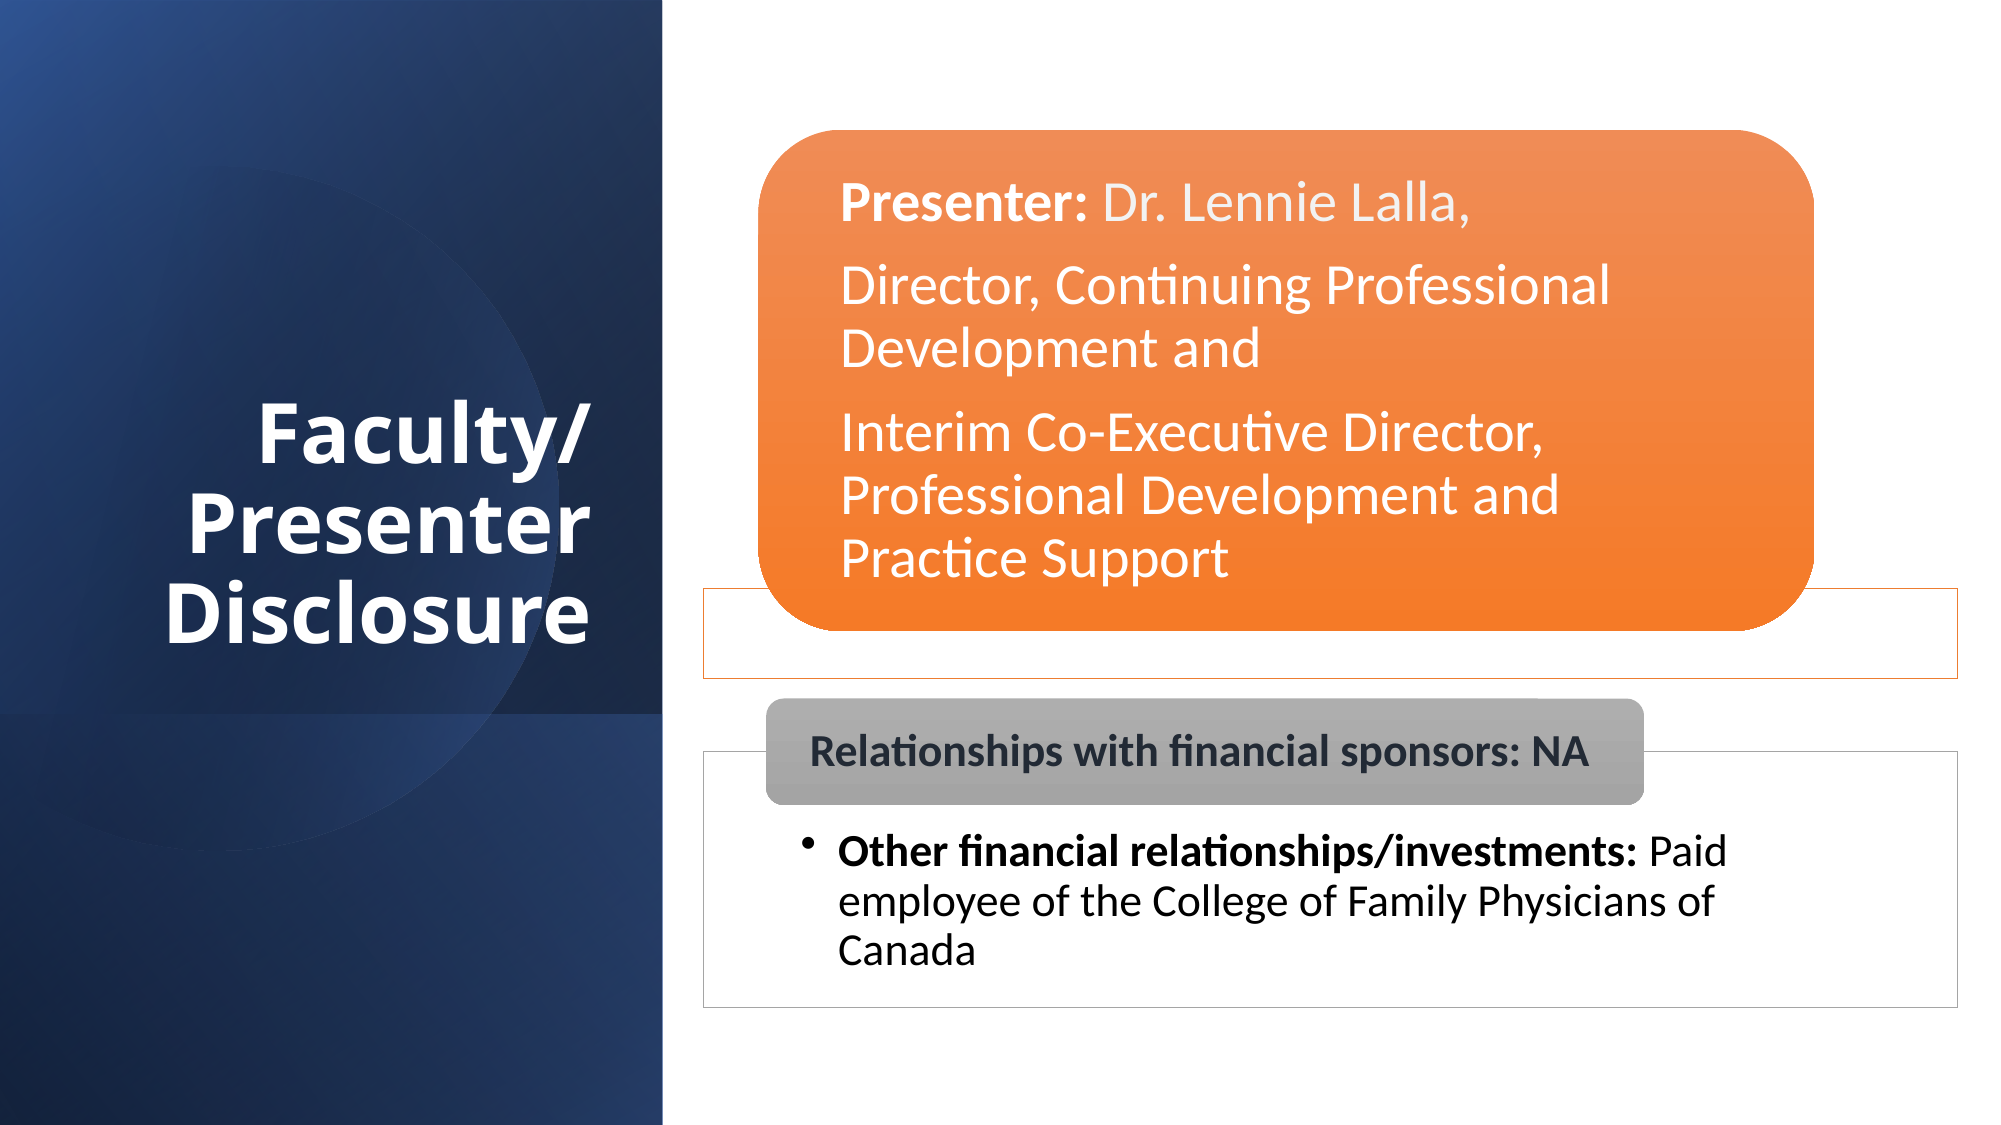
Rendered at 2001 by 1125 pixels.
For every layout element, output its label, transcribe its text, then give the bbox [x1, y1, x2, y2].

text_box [703, 60, 1958, 1087]
text_box Faculty/ Presenter Disclosure [96, 276, 608, 670]
text_box [0, 0, 663, 1125]
text_box [663, 0, 2000, 1125]
